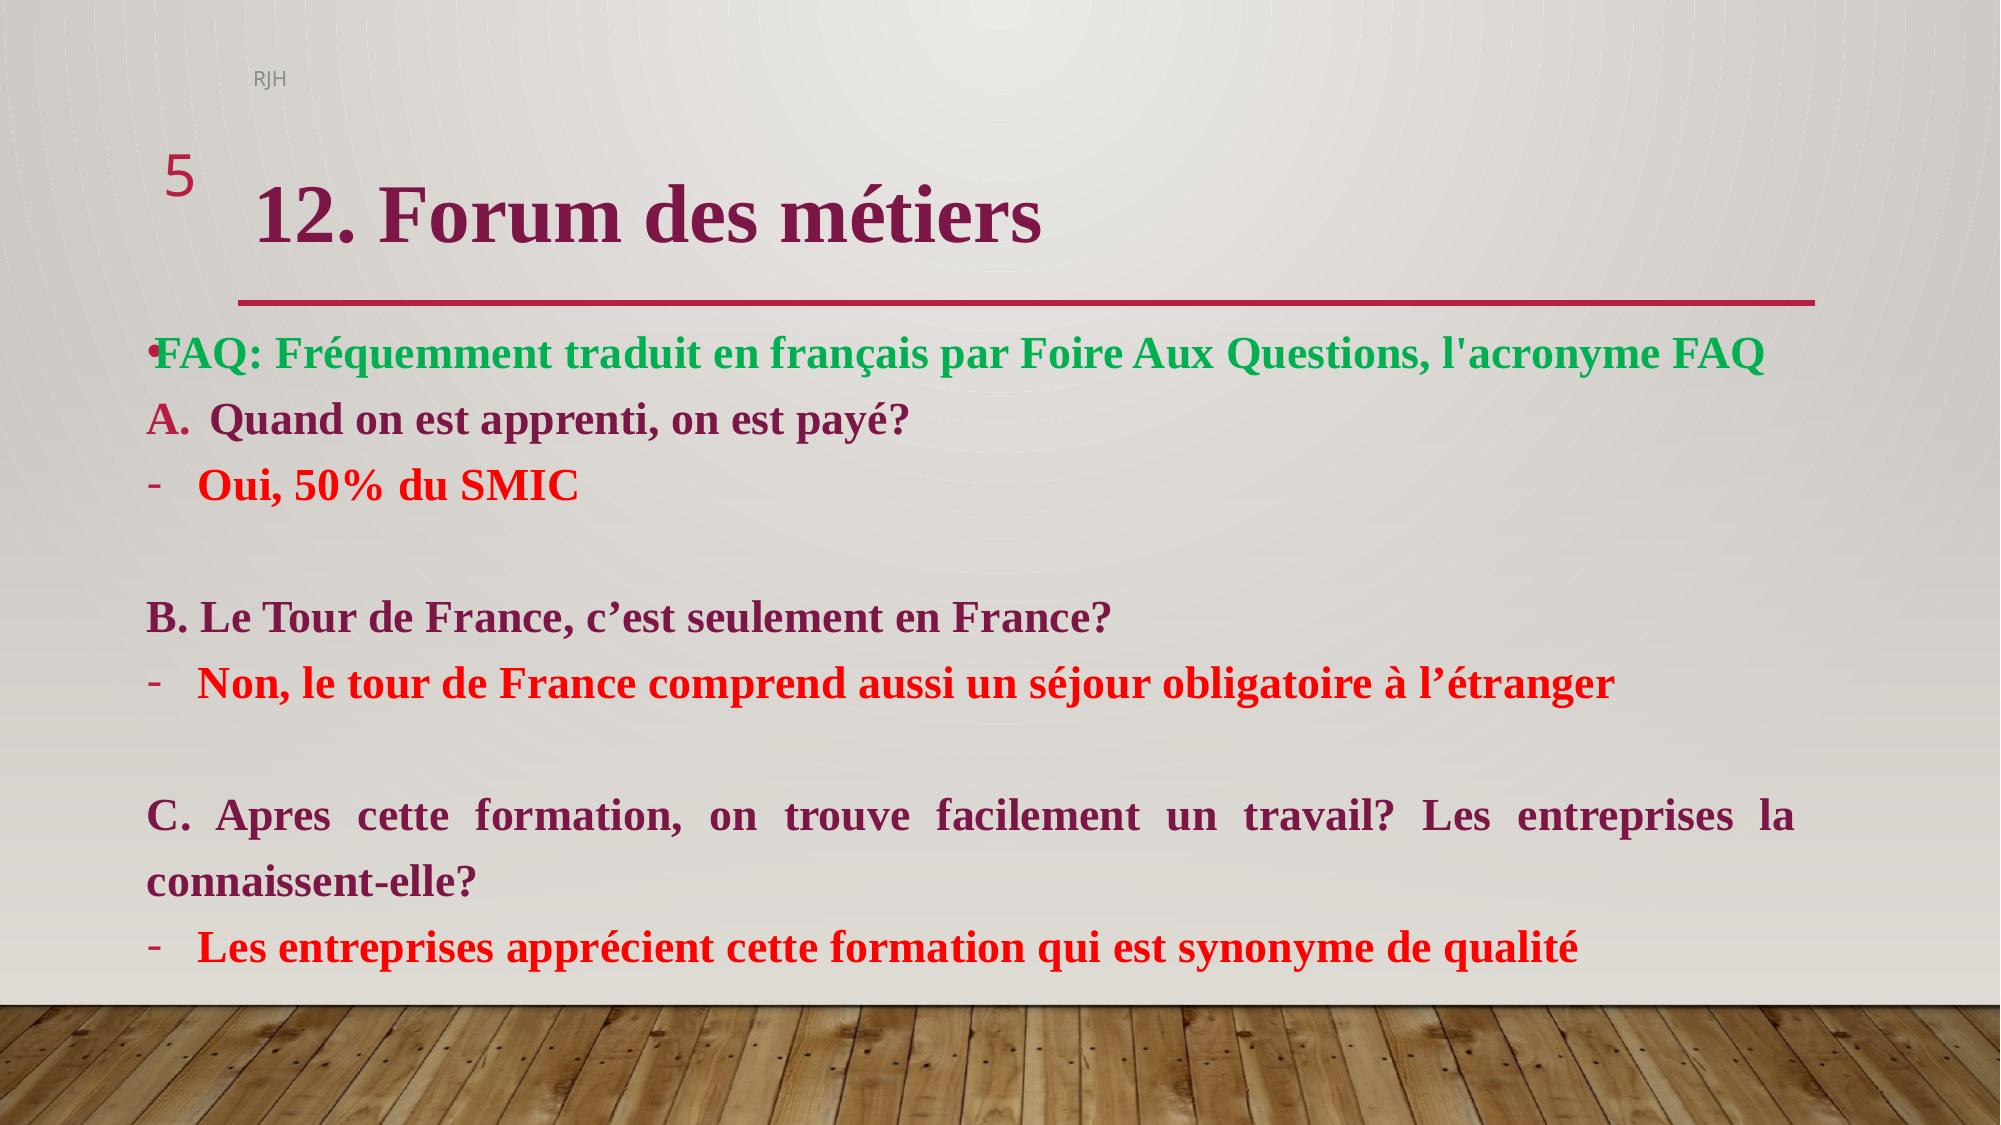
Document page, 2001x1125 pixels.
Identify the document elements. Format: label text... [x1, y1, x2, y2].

picture [0, 1005, 2000, 1125]
list FAQ: Fréquemment traduit en français par Foire Aux Questions, l'acronyme FAQ Quand on est apprenti, on est payé? Oui, 50% du SMIC B. Le Tour de France, c’est seulement en France? Non, le tour de France comprend aussi un séjour obligatoire à l’étranger C. Apres cette formation, on trouve facilement un travail? Les entreprises la connaissent-elle? Les entreprises apprécient cette formation qui est synonyme de qualité [131, 304, 1814, 993]
footer RJH [238, 54, 1213, 105]
title 12. Forum des métiers [238, 131, 1814, 304]
slide_number 5 [78, 131, 212, 214]
